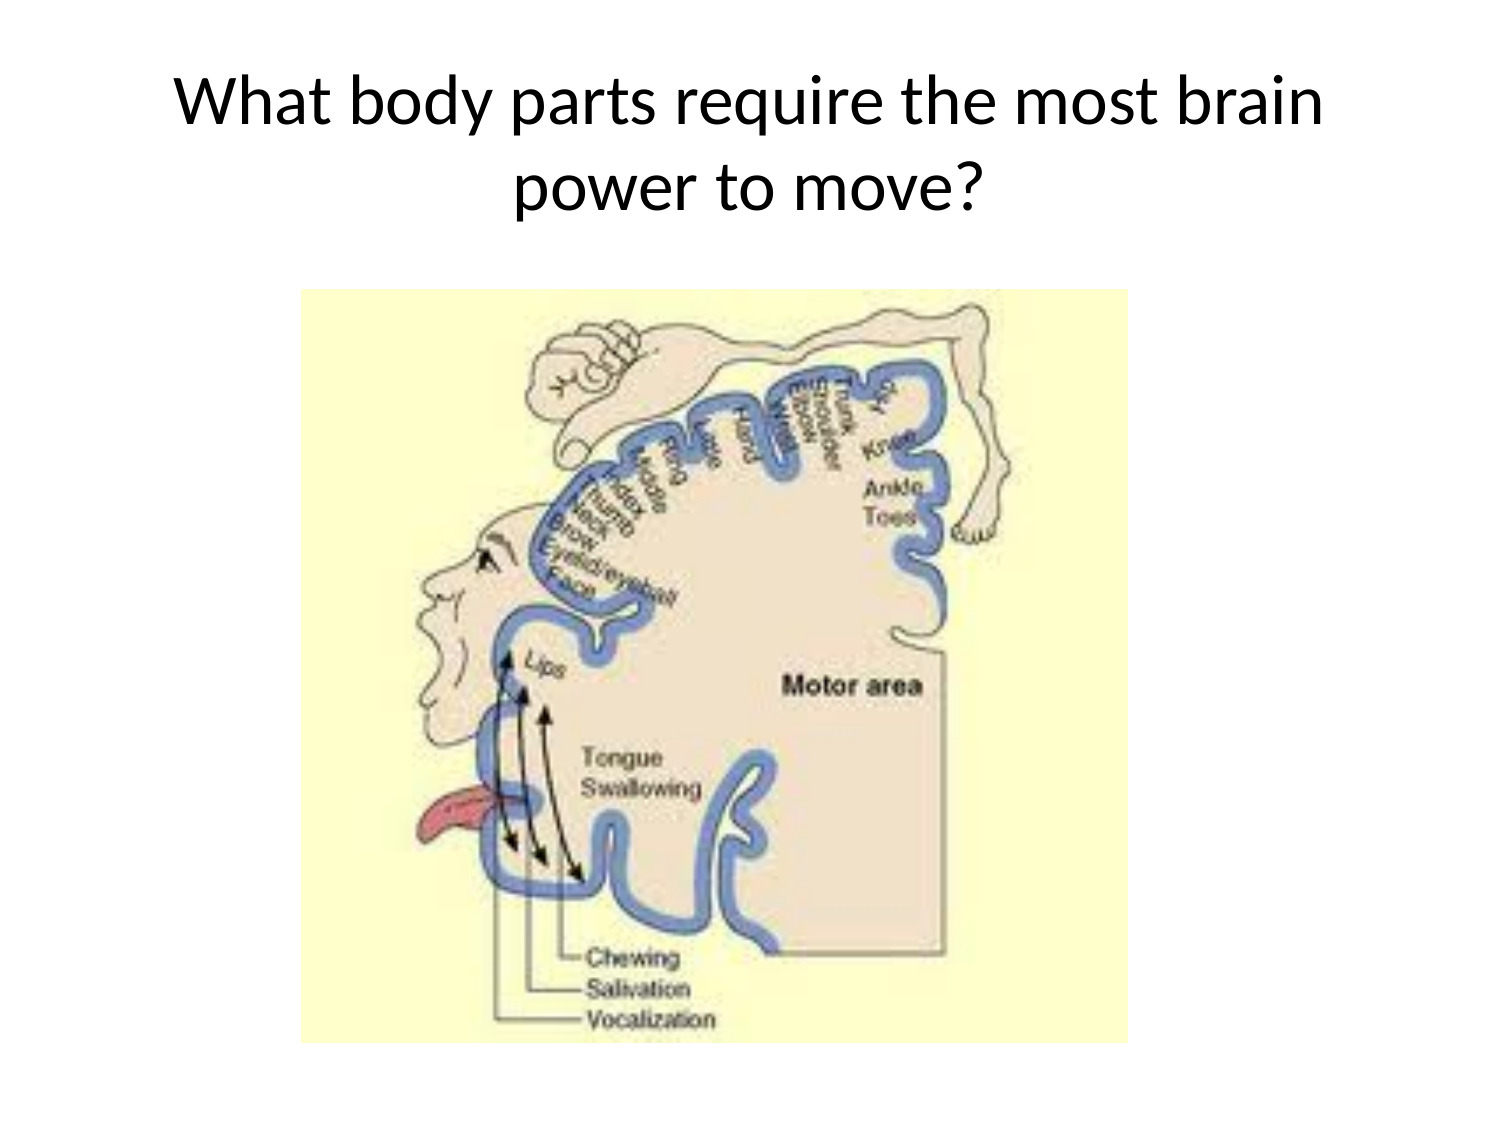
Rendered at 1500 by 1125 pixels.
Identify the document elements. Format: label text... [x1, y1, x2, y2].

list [300, 289, 1129, 1043]
title What body parts require the most brain power to move? [75, 45, 1425, 233]
